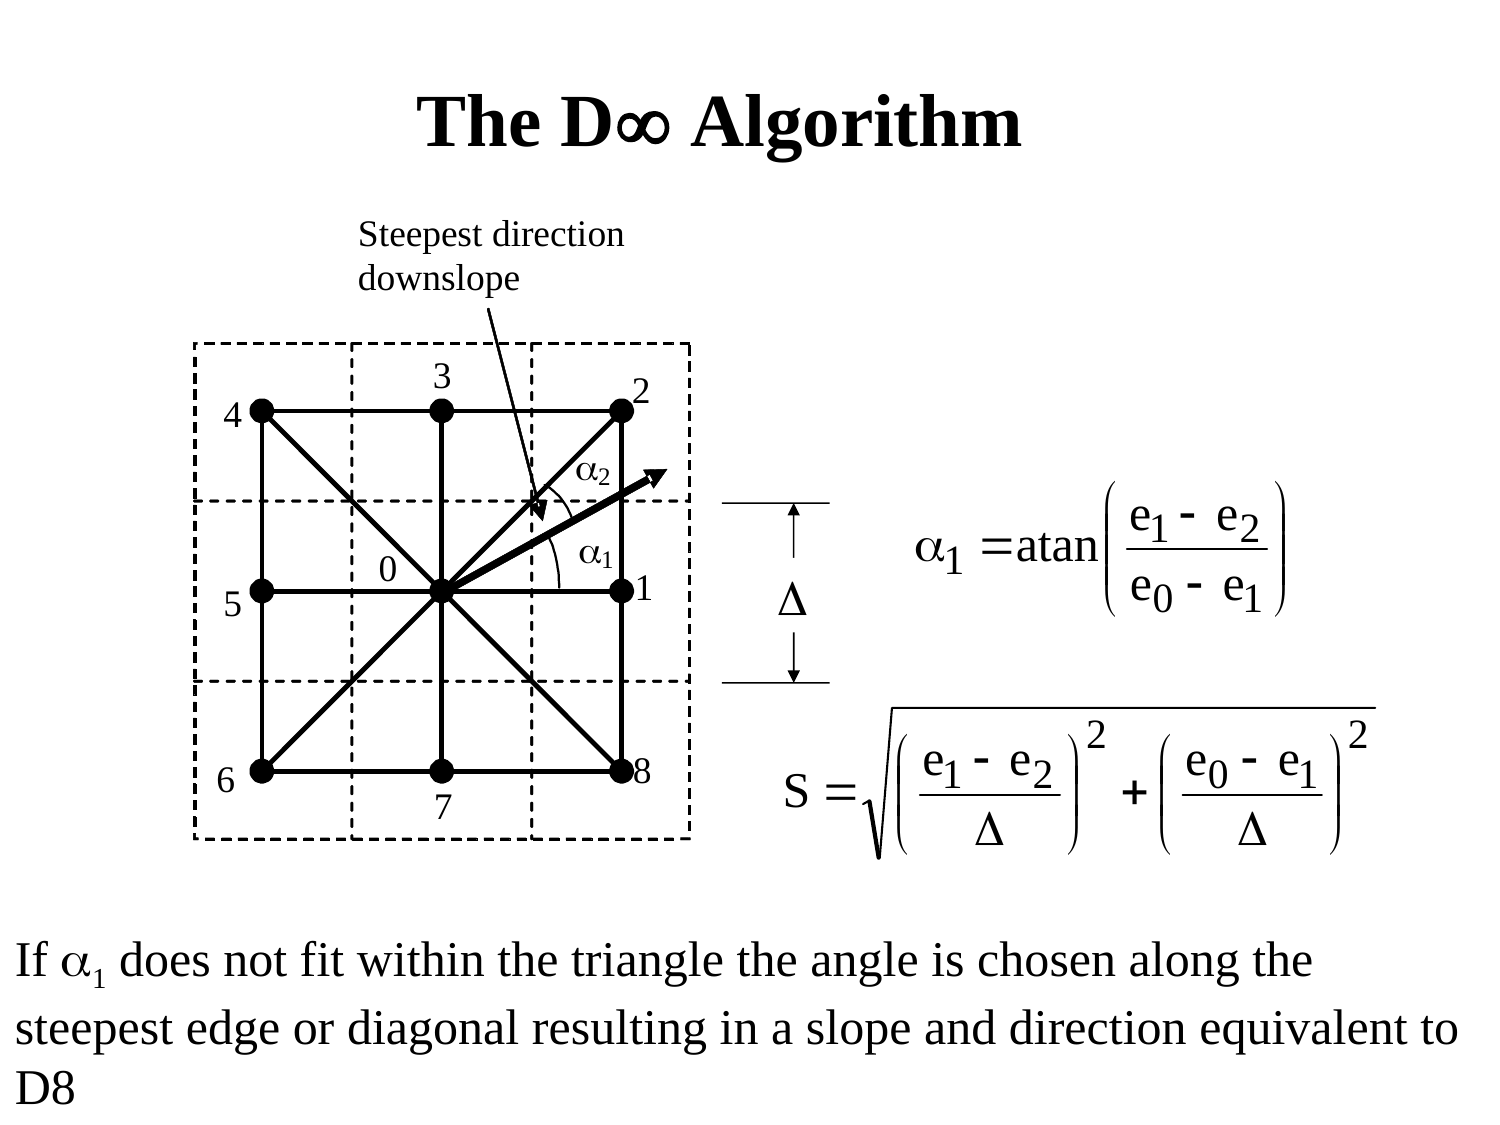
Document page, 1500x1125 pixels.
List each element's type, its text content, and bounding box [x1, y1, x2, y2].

text_box [787, 633, 800, 683]
text_box If 1 does not fit within the triangle the angle is chosen along the steepest edge or diagonal resulting in a slope and direction equivalent to D8 [0, 918, 1500, 1122]
text_box The D Algorithm [402, 64, 1073, 170]
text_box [190, 152, 736, 863]
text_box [777, 694, 1386, 870]
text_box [907, 469, 1300, 629]
text_box  [762, 557, 833, 633]
text_box [787, 503, 800, 557]
